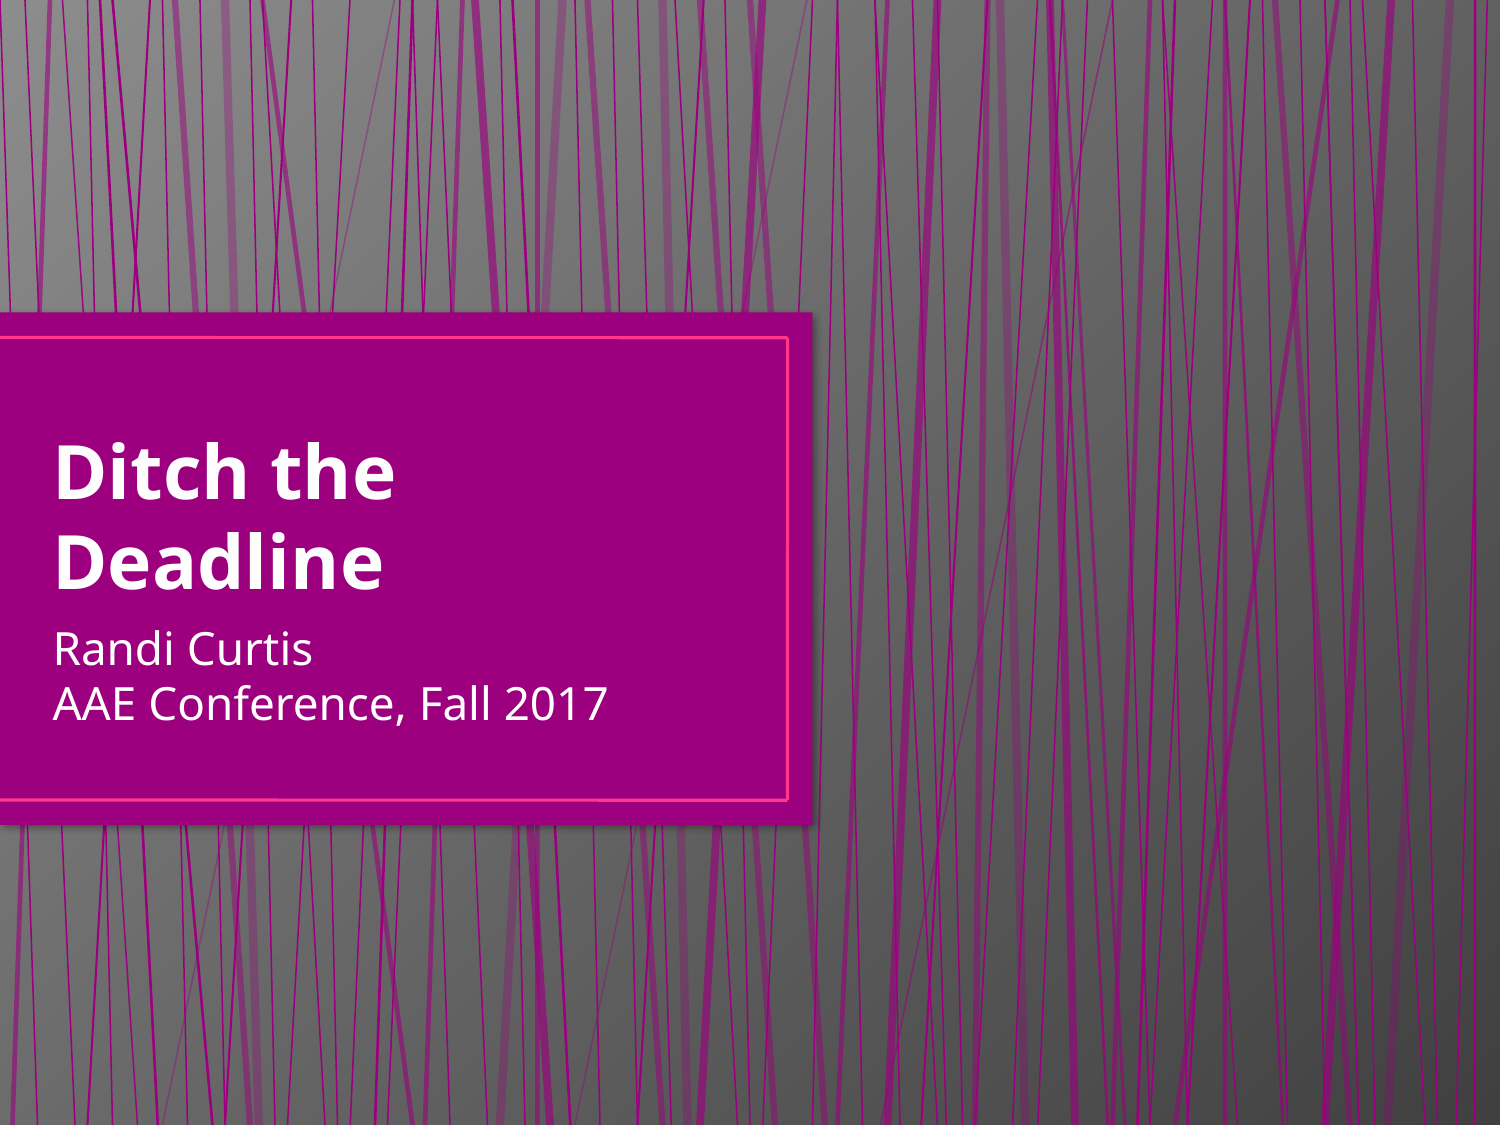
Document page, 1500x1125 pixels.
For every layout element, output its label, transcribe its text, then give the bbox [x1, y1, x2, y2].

subtitle Randi Curtis AAE Conference, Fall 2017 [37, 612, 763, 788]
title Ditch the Deadline [37, 349, 763, 612]
